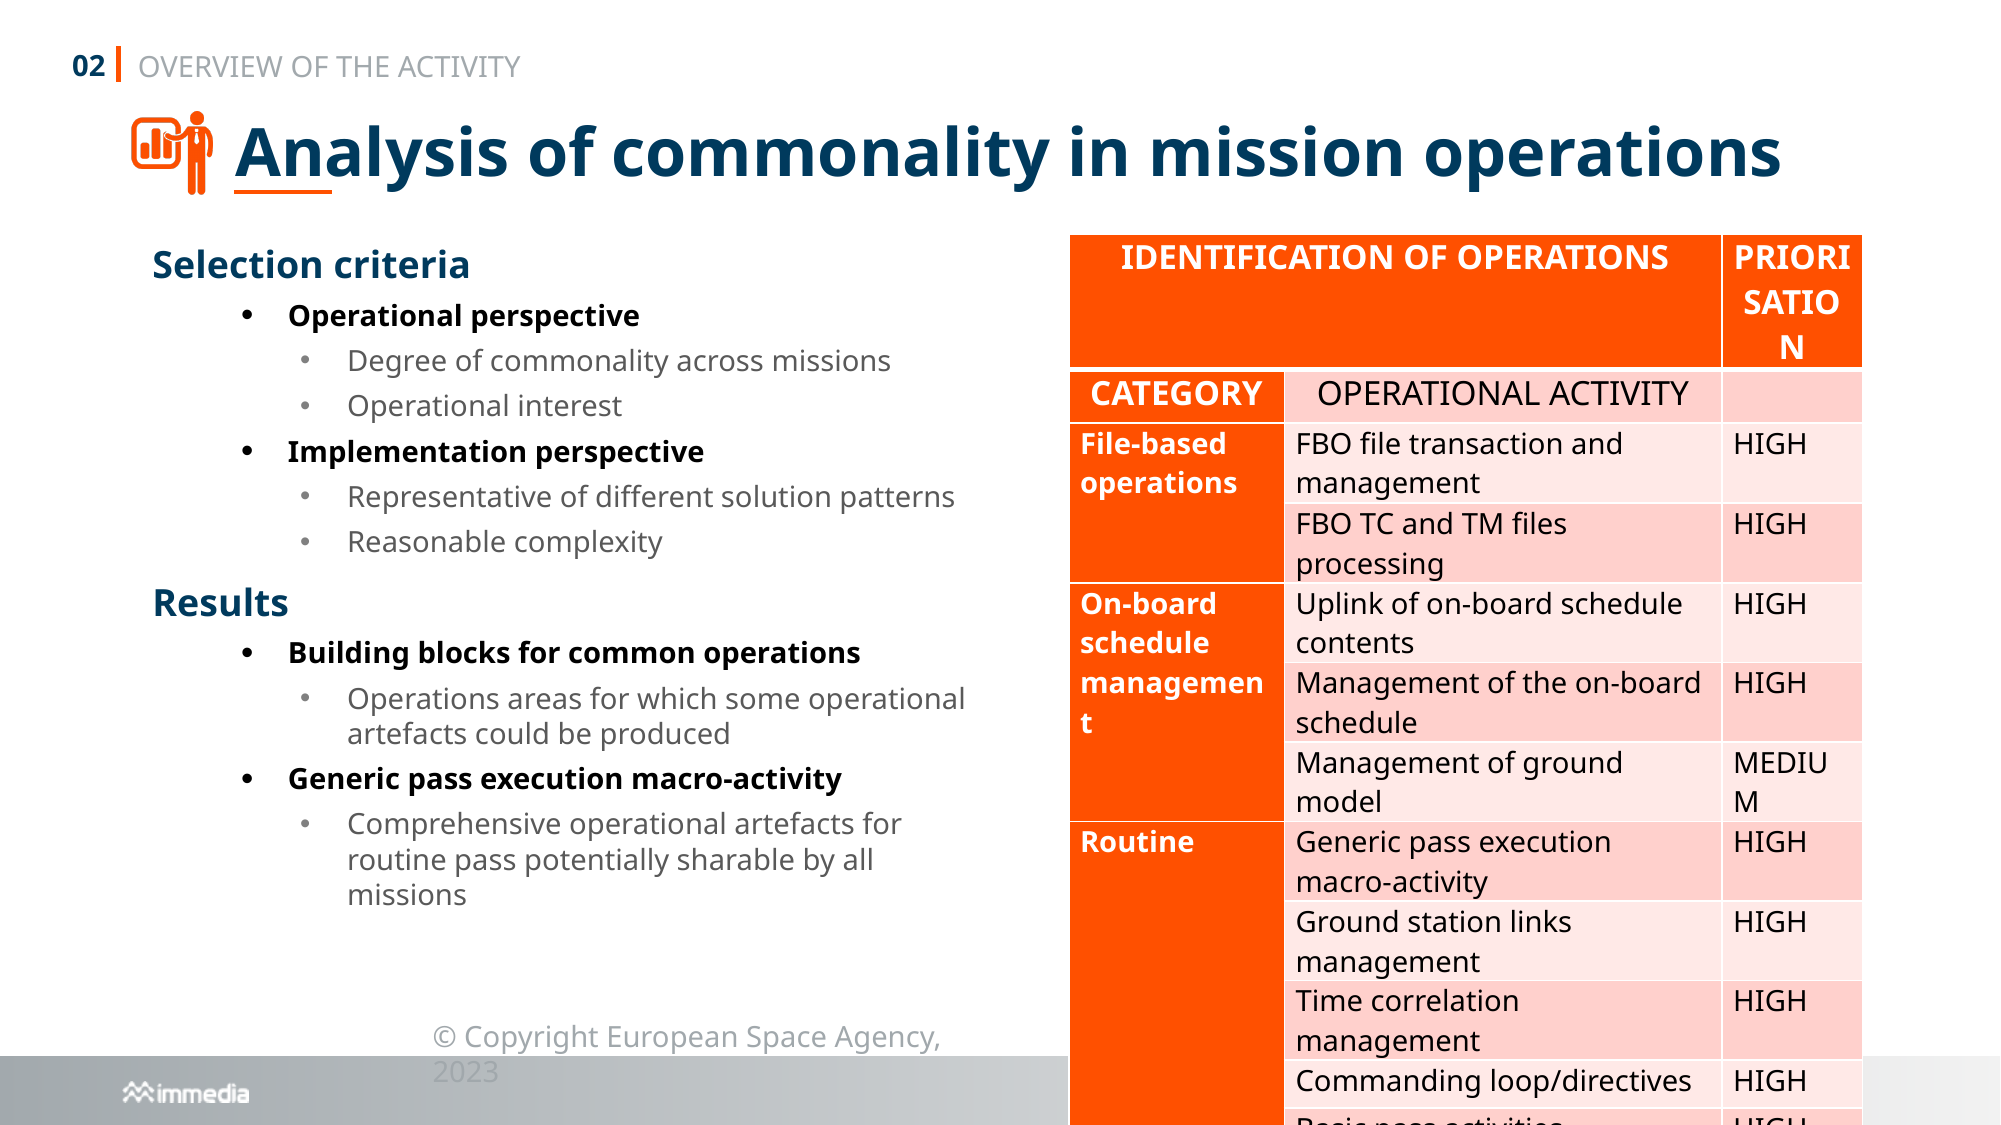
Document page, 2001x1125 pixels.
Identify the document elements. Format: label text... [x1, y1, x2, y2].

table_cell Ground station links management [1285, 902, 1721, 980]
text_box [131, 111, 213, 195]
list Selection criteria Operational perspective Degree of commonality across missions Operational interest Implementation perspective Representative of different solution patterns Reasonable complexity Results Building blocks for common operations Operations areas for which some operational artefacts could be produced Generic pass execution macro-activity Comprehensive operational artefacts for routine pass potentially sharable by all missions [137, 233, 988, 1015]
table_cell Category [1070, 372, 1284, 422]
table_cell FBO file transaction and management [1285, 424, 1721, 502]
list Overview of the activity [122, 40, 1863, 91]
table_cell Basic pass activities [1285, 1109, 1721, 1125]
list 02 [46, 40, 121, 91]
title Analysis of commonality in mission operations [220, 110, 1863, 199]
table_cell Time correlation management [1285, 981, 1721, 1059]
picture [122, 1081, 249, 1103]
table_cell Generic pass execution macro-activity [1285, 822, 1721, 900]
table_cell HIGH [1723, 1061, 1862, 1107]
table_cell HIGH [1723, 902, 1862, 980]
table_cell MEDIUM [1723, 743, 1862, 821]
table_cell HIGH [1723, 504, 1862, 582]
table_header Priorisation [1723, 235, 1862, 367]
table_cell Management of ground model [1285, 743, 1721, 821]
table_cell FBO TC and TM files processing [1285, 504, 1721, 582]
table_cell HIGH [1723, 1109, 1862, 1125]
table_cell On-board schedule management [1070, 584, 1284, 821]
table_cell Commanding loop/directives [1285, 1061, 1721, 1107]
table_cell Uplink of on-board schedule contents [1285, 584, 1721, 662]
table_cell HIGH [1723, 822, 1862, 900]
table_cell HIGH [1723, 663, 1862, 741]
table_cell Management of the on-board schedule [1285, 663, 1721, 741]
table_cell Routine [1070, 822, 1284, 1125]
table_cell File-based operations [1070, 424, 1284, 582]
table_header Identification of operations [1070, 235, 1721, 367]
table_cell Operational activity [1285, 372, 1721, 422]
table_cell HIGH [1723, 584, 1862, 662]
table_cell HIGH [1723, 981, 1862, 1059]
table_cell HIGH [1723, 424, 1862, 502]
table_cell [1723, 372, 1862, 422]
